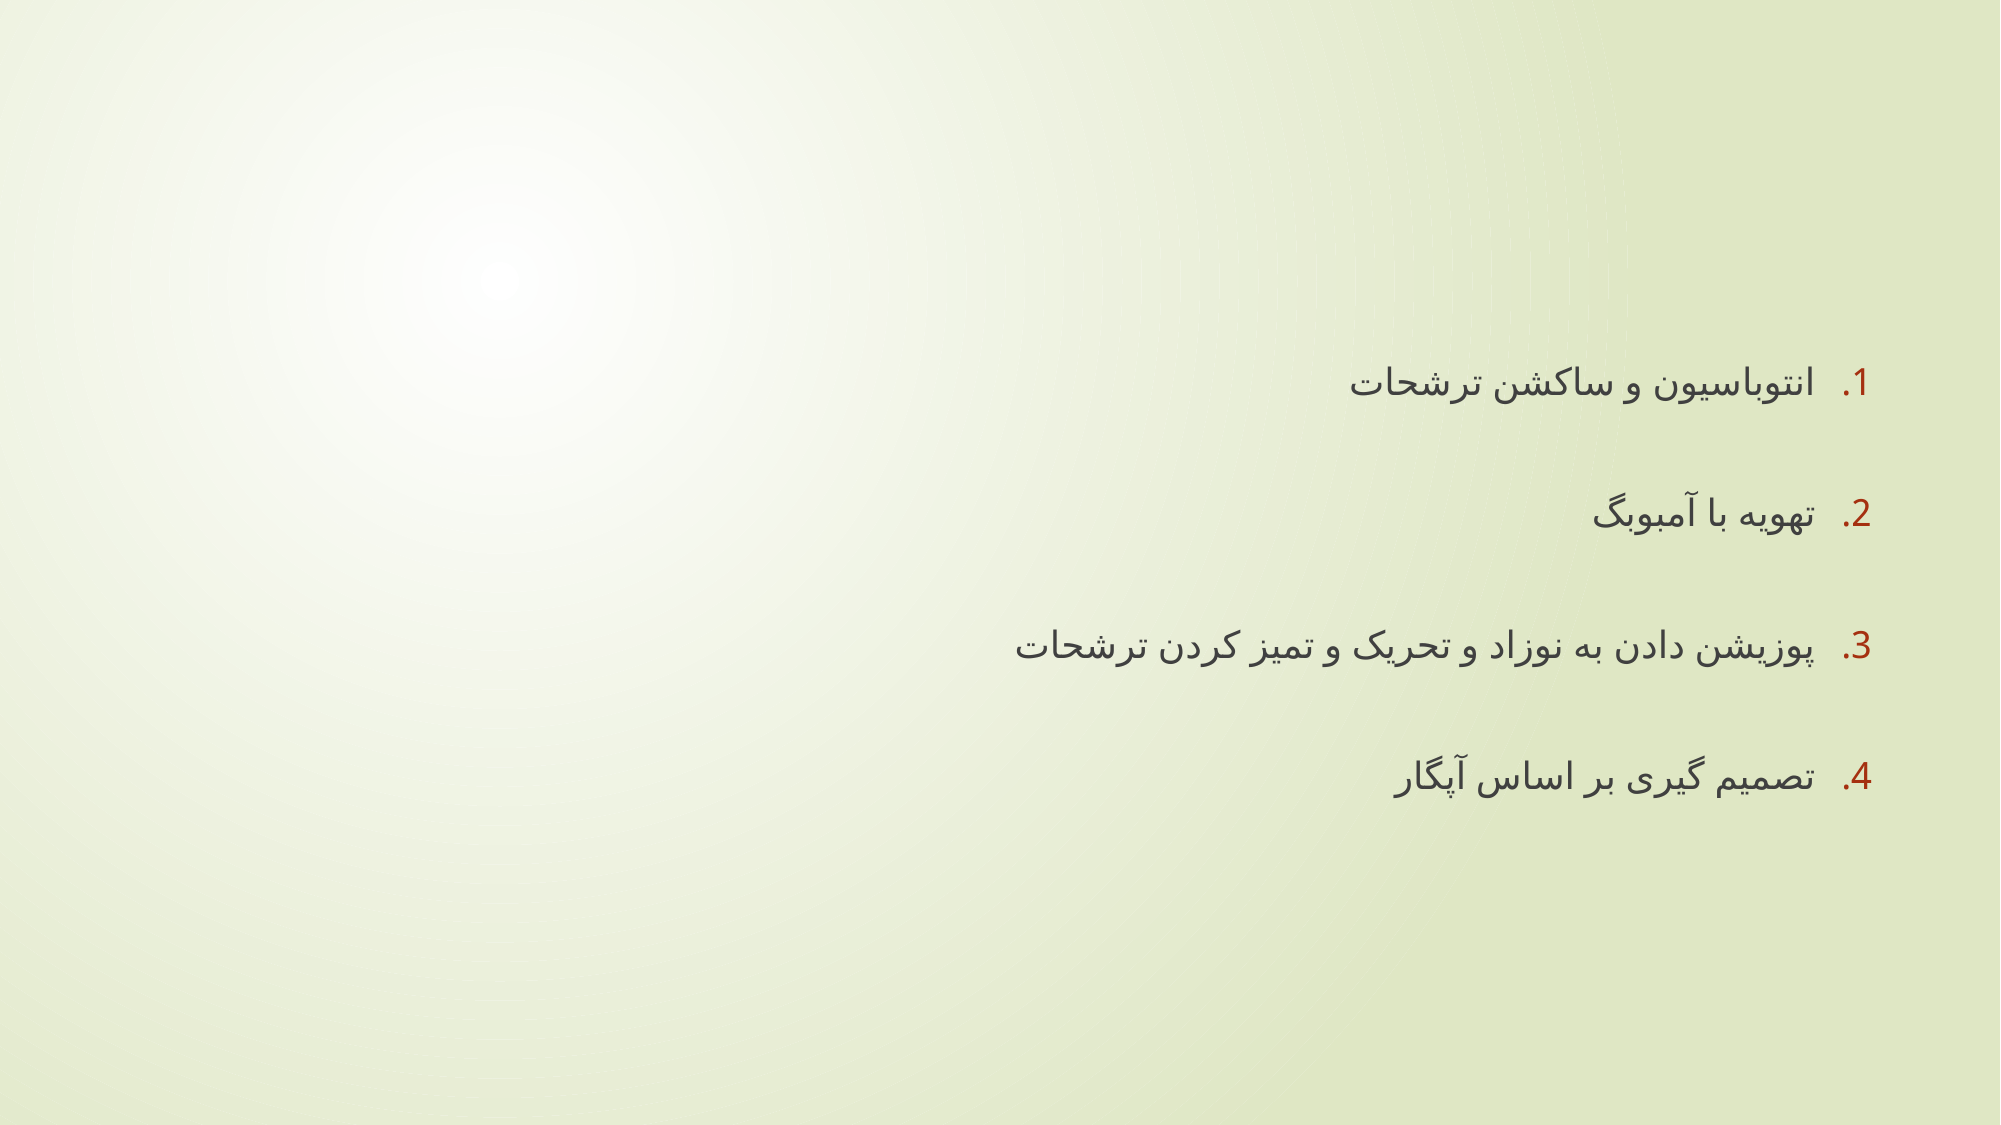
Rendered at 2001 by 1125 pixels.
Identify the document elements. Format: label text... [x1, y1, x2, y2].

list انتوباسیون و ساکشن ترشحات تهویه با آمبوبگ پوزیشن دادن به نوزاد و تحریک و تمیز کردن ترشحات تصمیم گیری بر اساس آپگار [424, 350, 1888, 970]
